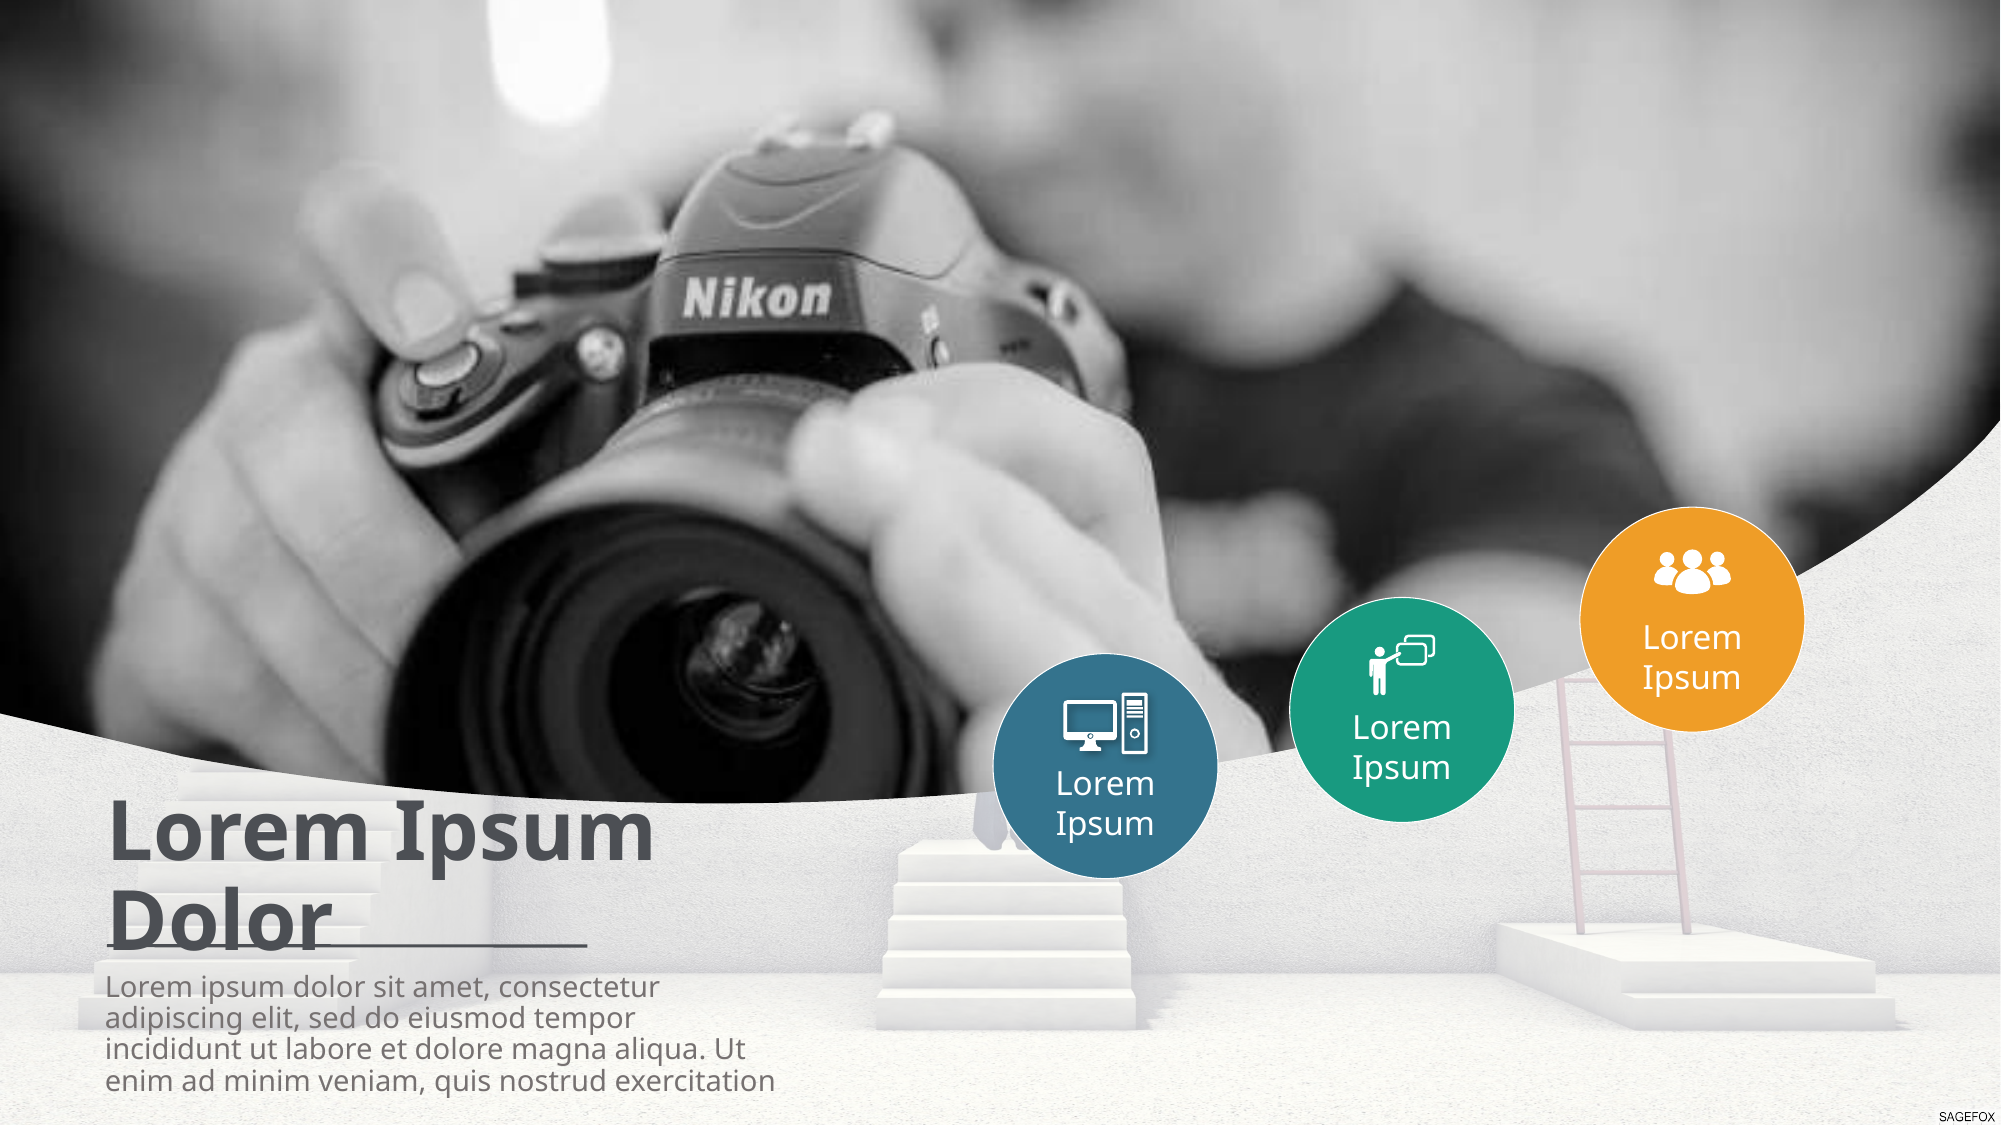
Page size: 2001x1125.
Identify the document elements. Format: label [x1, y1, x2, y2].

picture [1936, 1111, 1997, 1125]
text_box [1289, 597, 1515, 823]
text_box [104, 832, 857, 1108]
text_box [0, 0, 2000, 805]
text_box [992, 653, 1218, 879]
text_box [1579, 507, 1805, 733]
